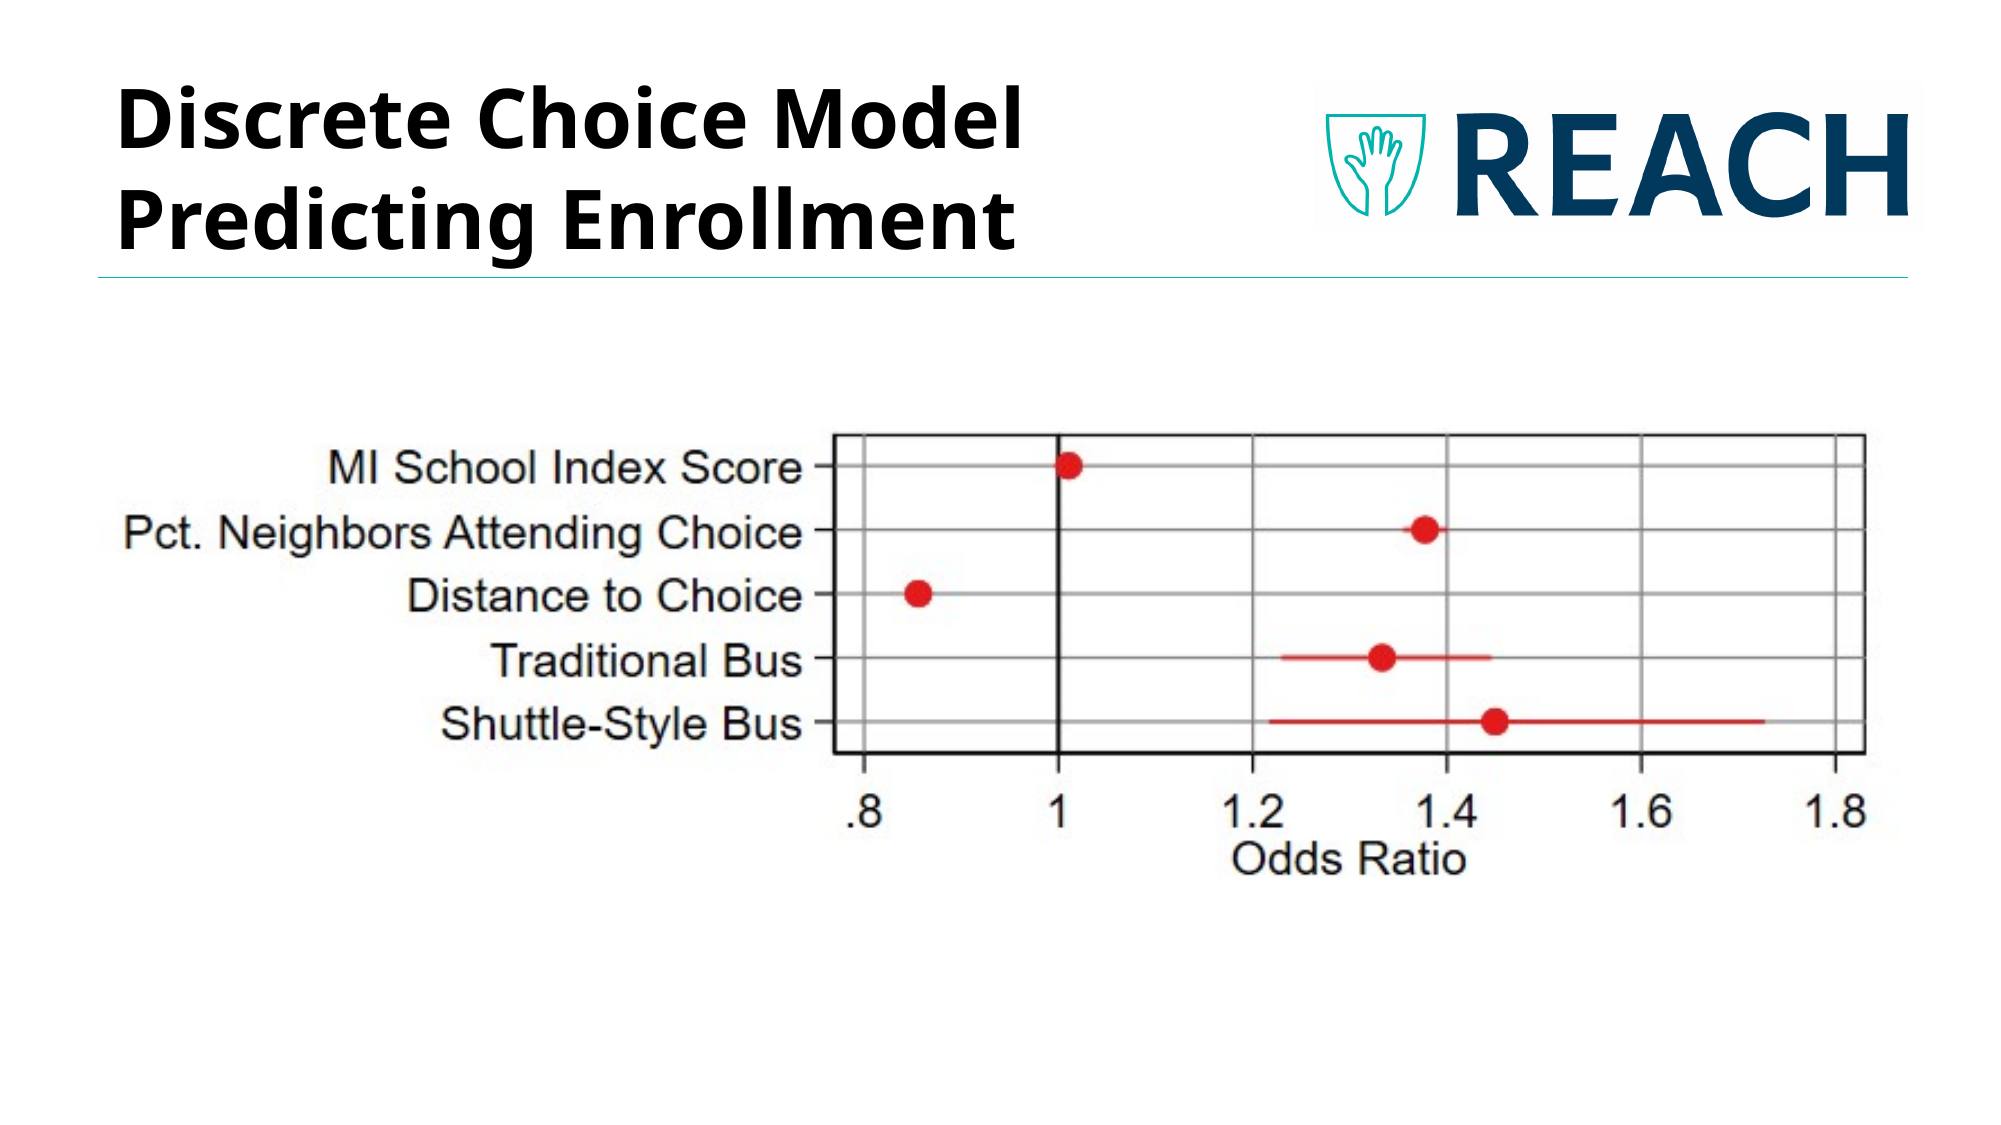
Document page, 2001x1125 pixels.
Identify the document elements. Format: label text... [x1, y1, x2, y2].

title Discrete Choice Model Predicting Enrollment [99, 59, 1271, 278]
picture [1314, 82, 1923, 231]
picture [99, 338, 1903, 927]
